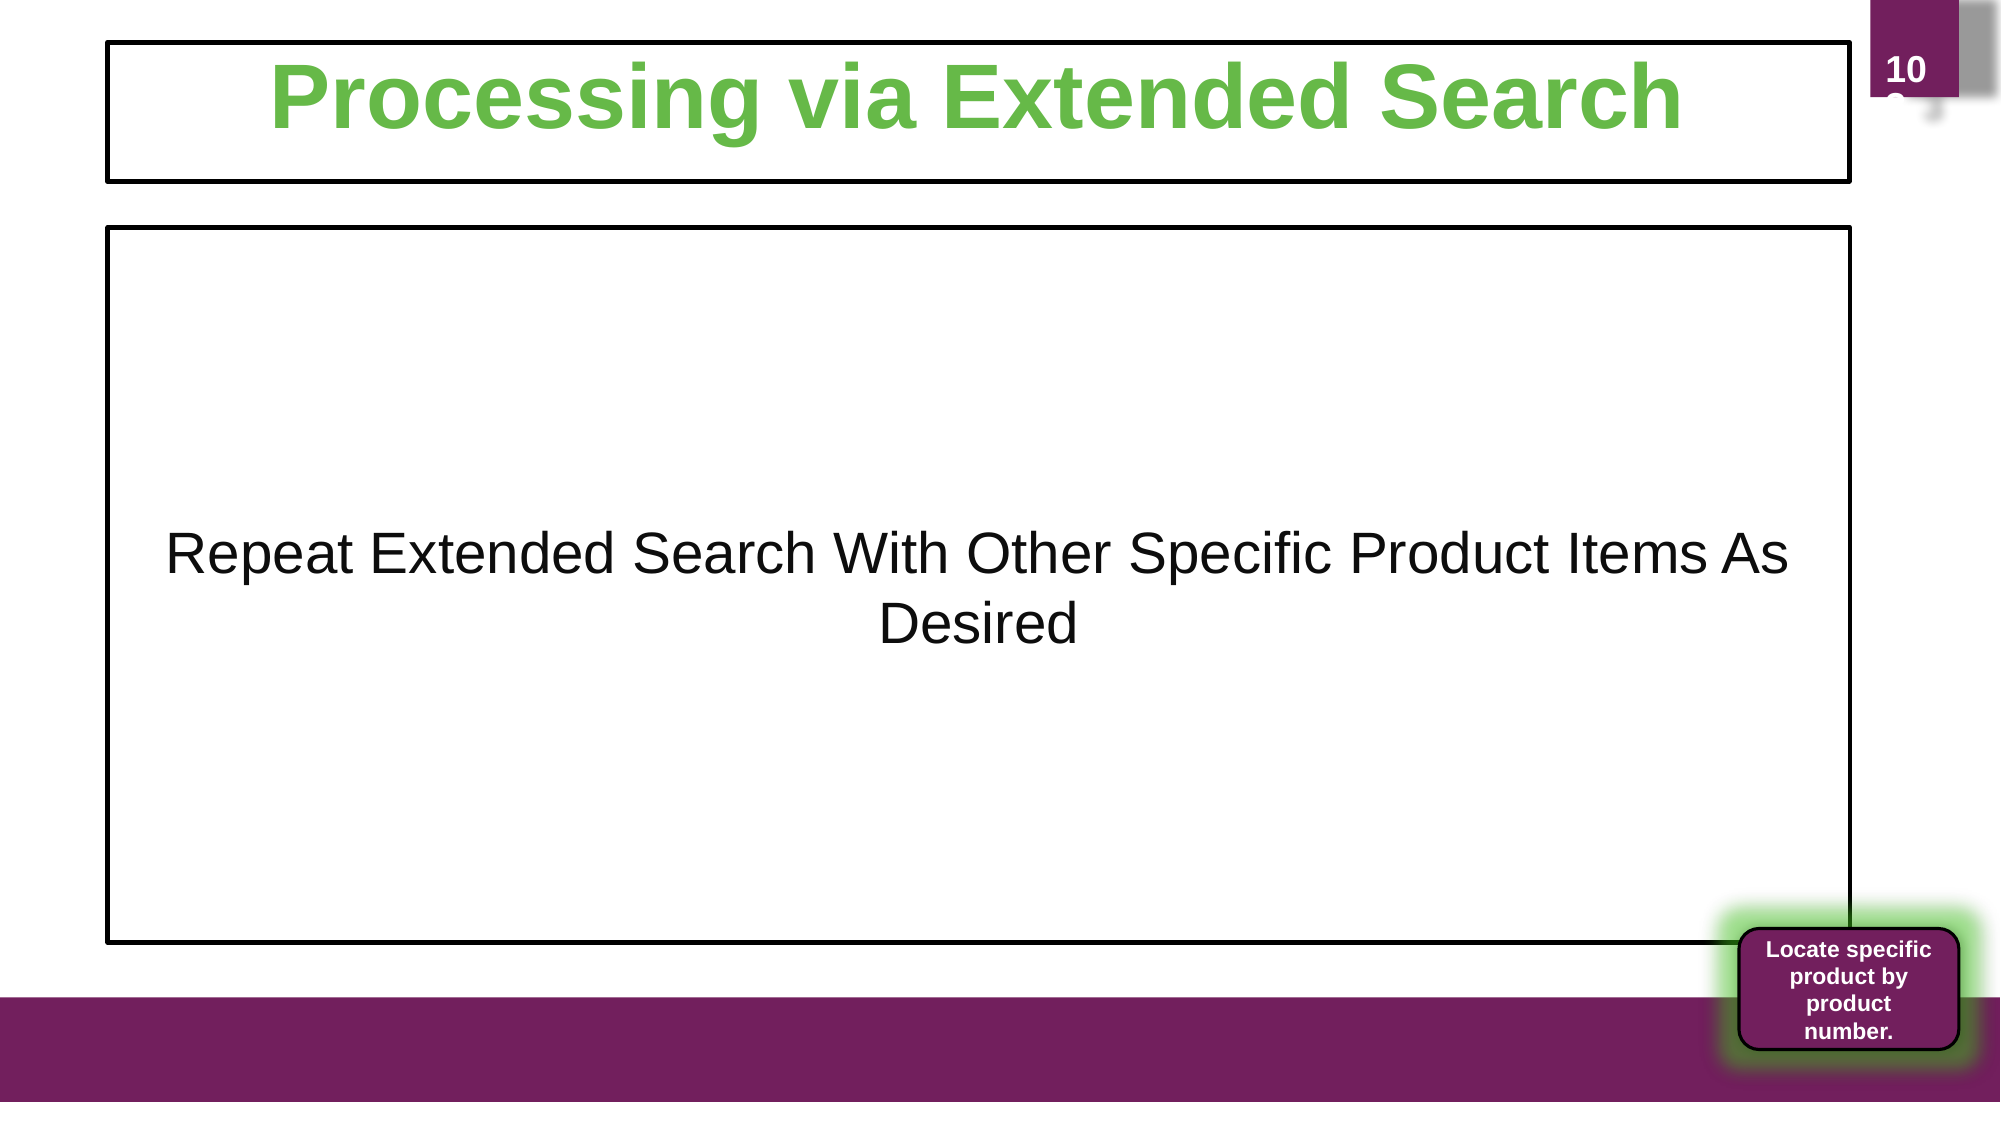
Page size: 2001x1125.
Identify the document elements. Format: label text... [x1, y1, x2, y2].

text_box [107, 219, 1225, 227]
slide_number 103 [1870, 0, 1959, 98]
text_box Repeat Extended Search With Other Specific Product Items As Desired [107, 227, 1850, 943]
text_box Locate specific product by product number. [1737, 927, 1960, 1051]
text_box [0, 996, 2000, 1103]
list Processing via Extended Search [107, 42, 1850, 182]
